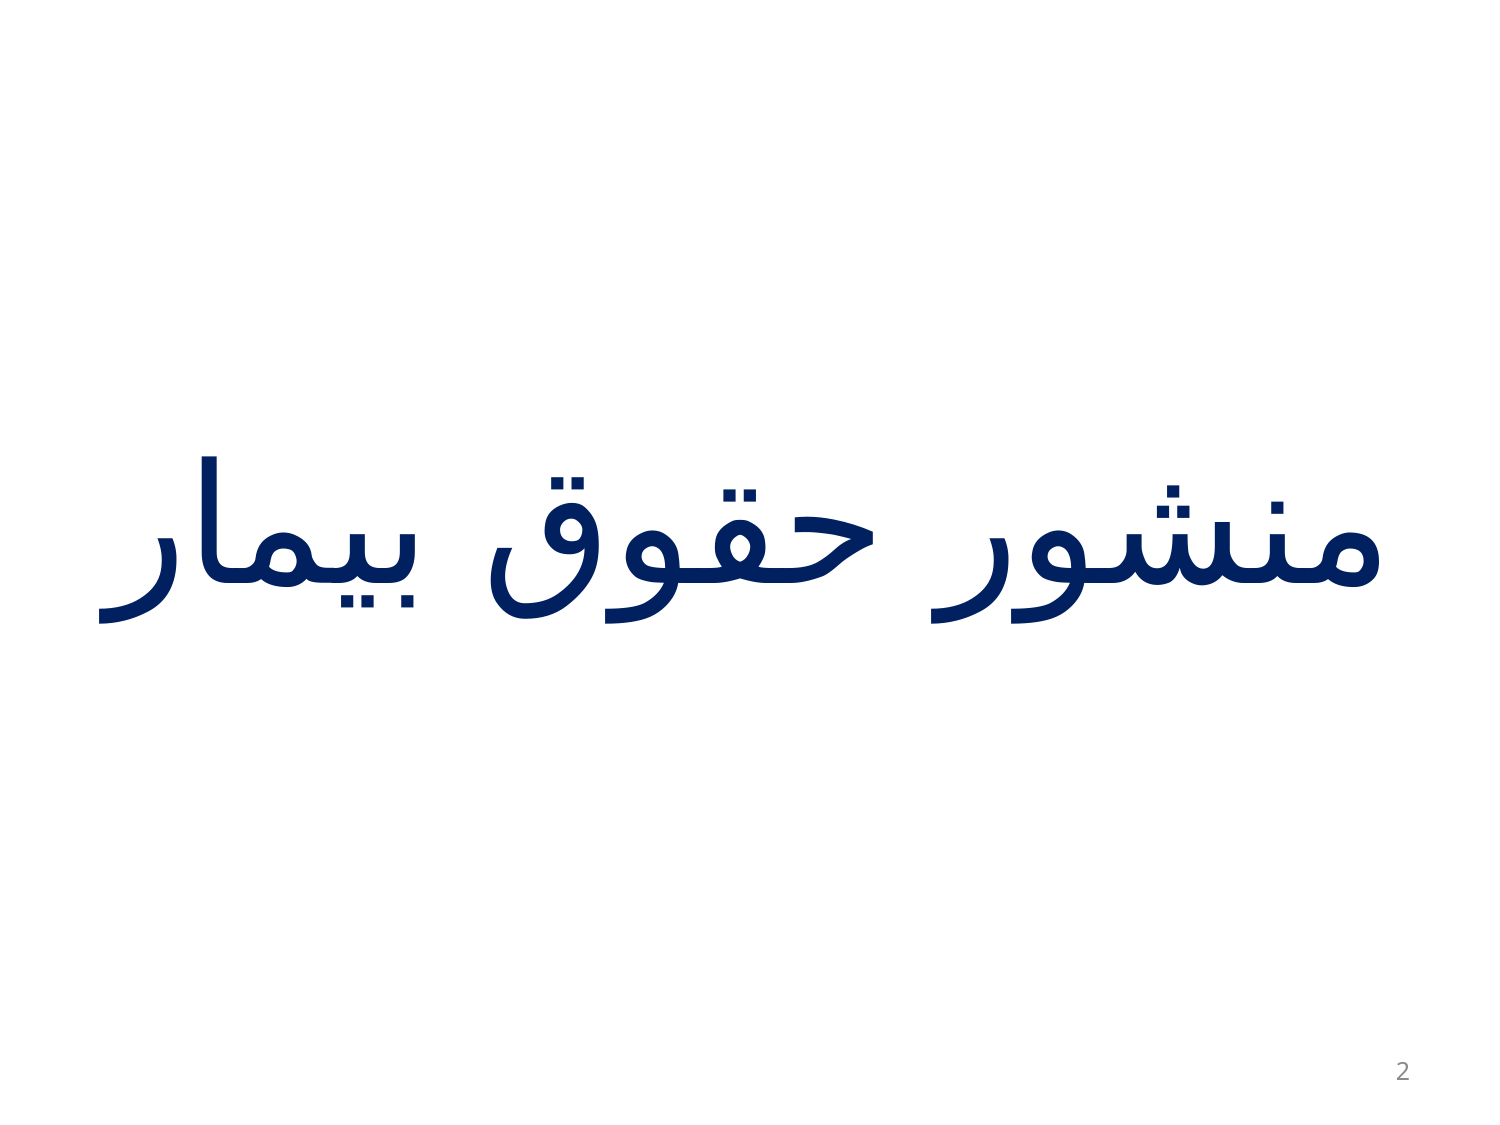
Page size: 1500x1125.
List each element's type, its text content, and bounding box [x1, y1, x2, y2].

list منشور حقوق بیمار [75, 408, 1425, 1005]
slide_number 2 [1074, 1042, 1425, 1103]
